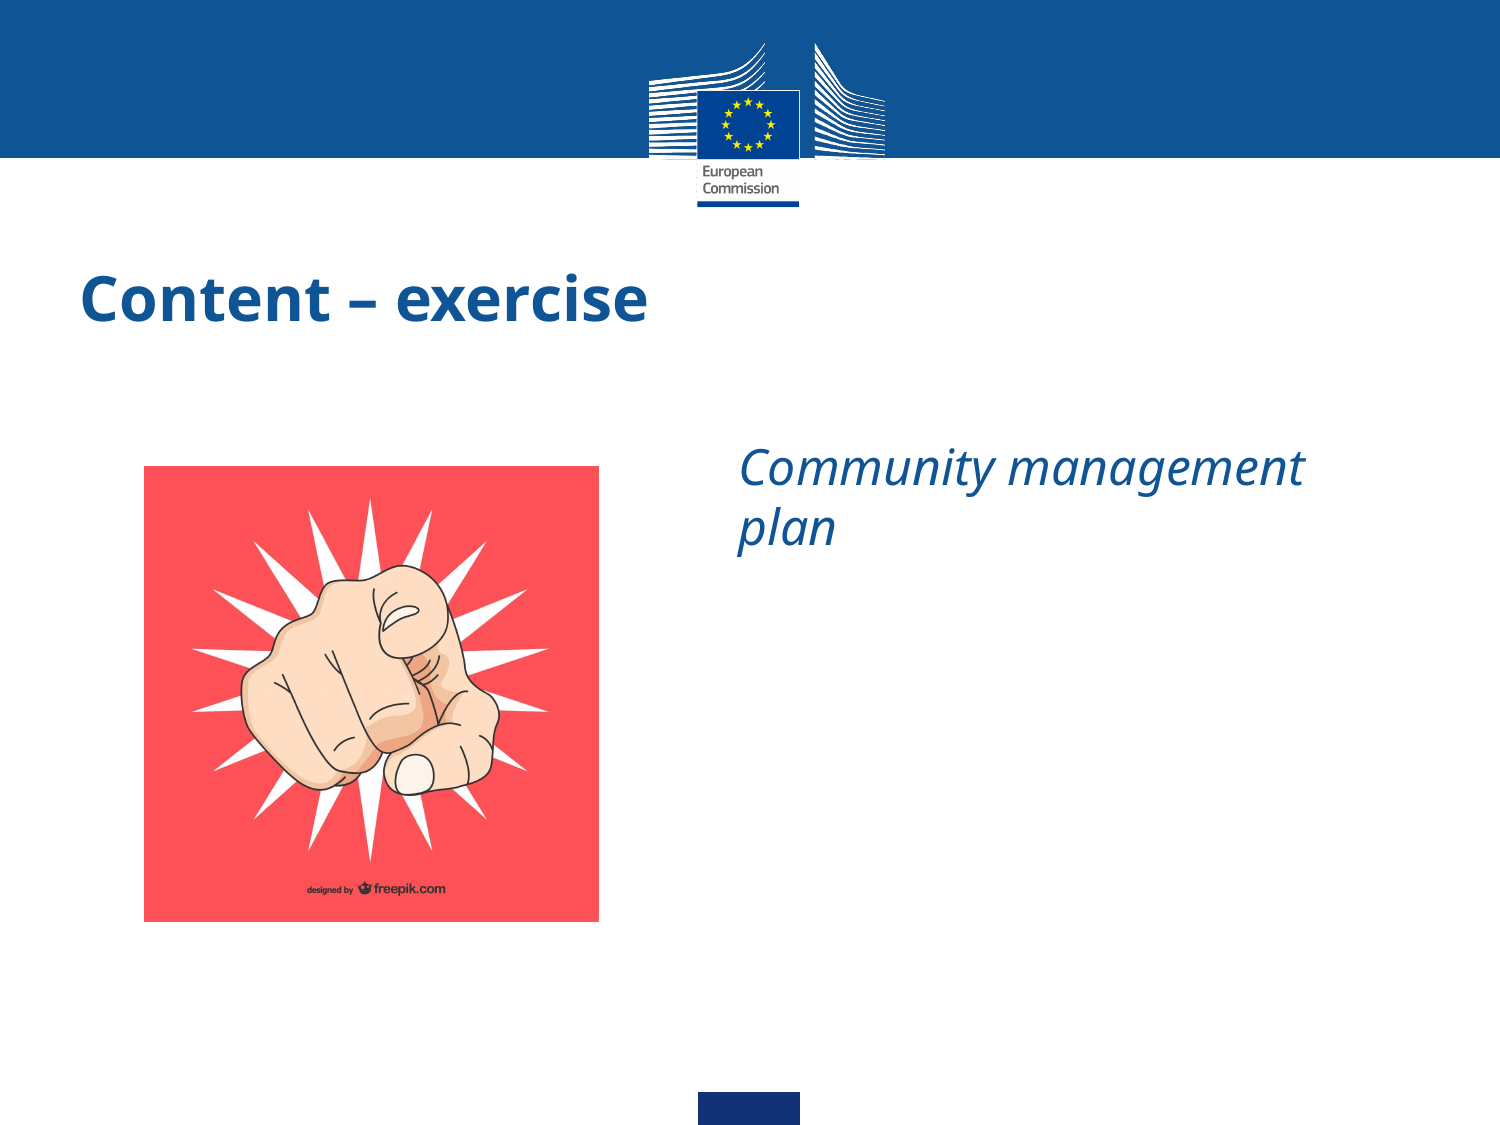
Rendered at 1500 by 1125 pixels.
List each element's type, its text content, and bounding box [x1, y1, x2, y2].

picture [144, 466, 600, 922]
picture [649, 42, 885, 208]
list Community management plan [667, 357, 1426, 913]
title Content – exercise [64, 219, 1415, 374]
